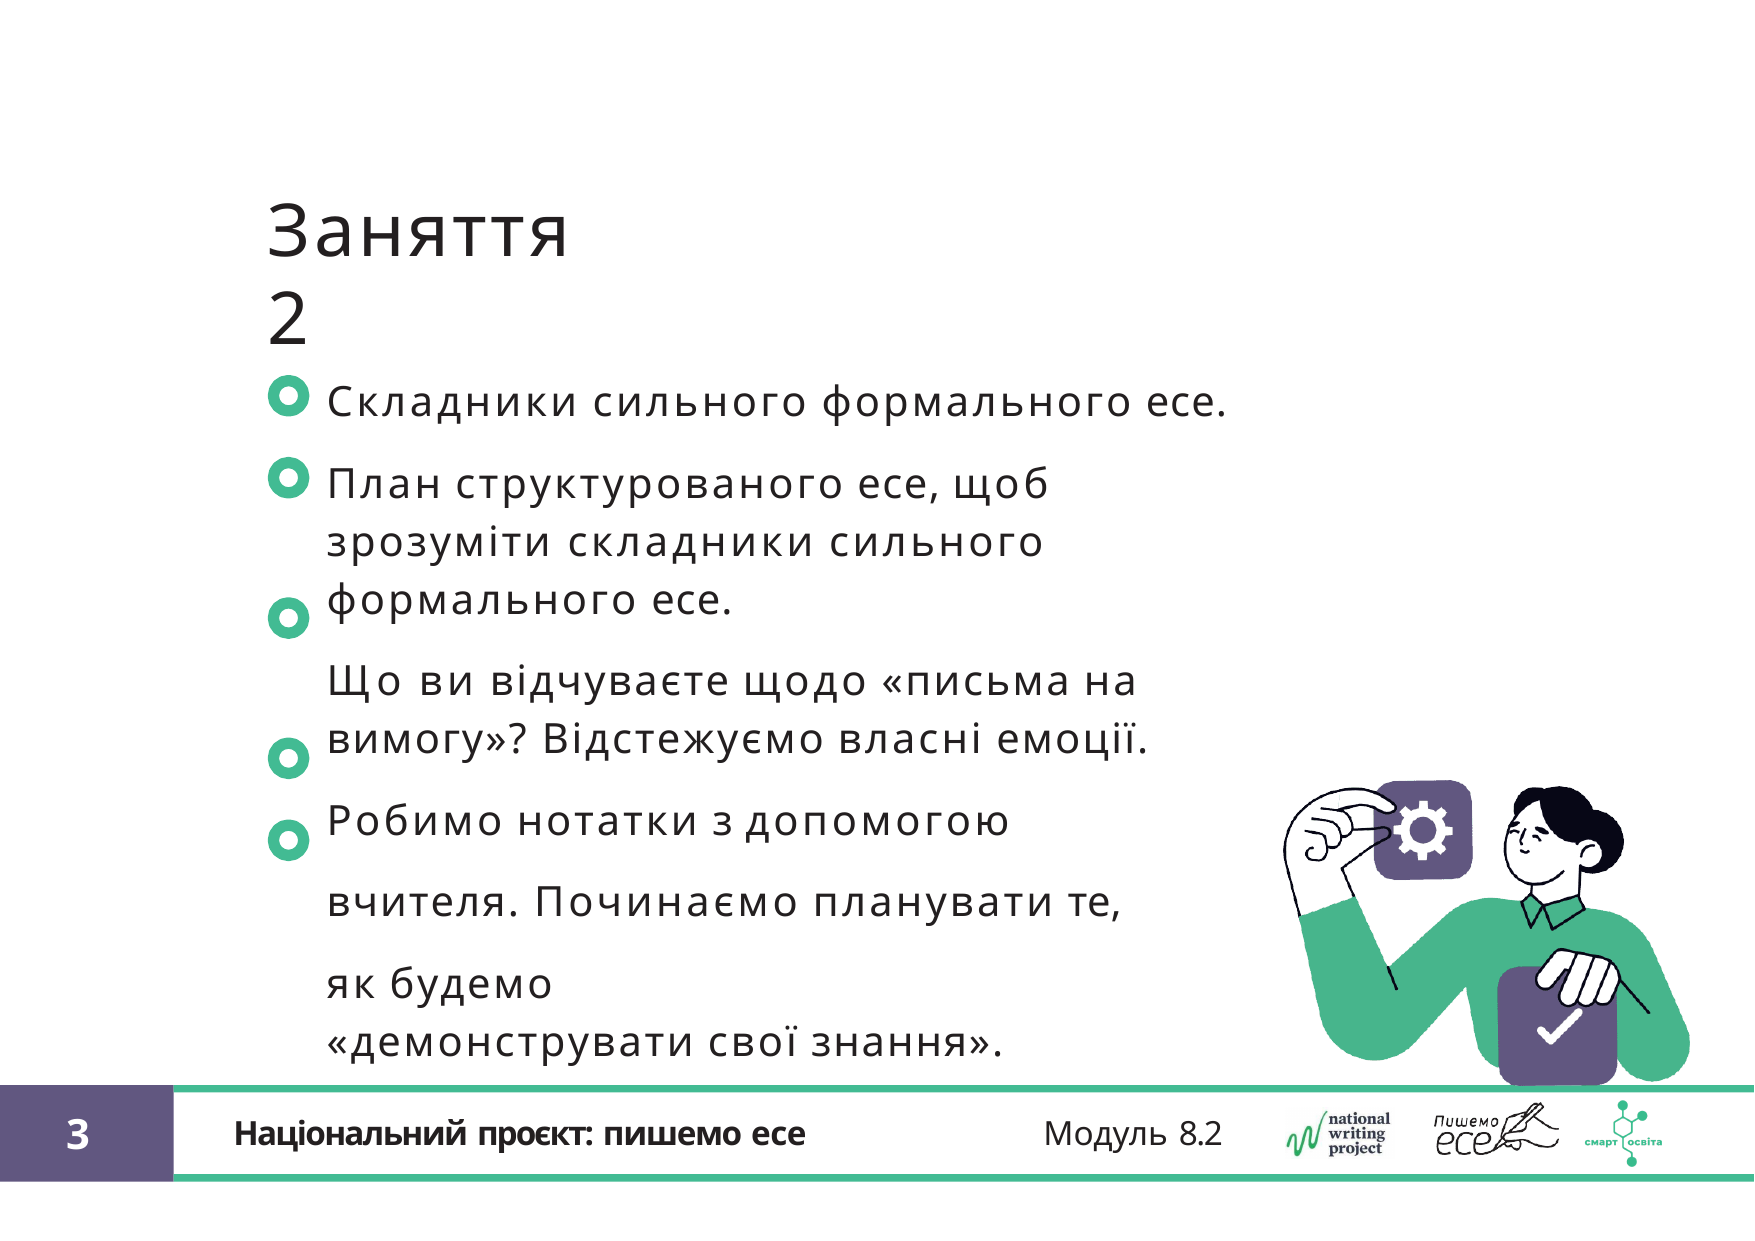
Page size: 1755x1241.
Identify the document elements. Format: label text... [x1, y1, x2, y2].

text_box [273, 602, 304, 634]
picture [1434, 1102, 1559, 1155]
text_box [273, 380, 304, 411]
slide_number 41 [53, 1106, 120, 1241]
text_box [273, 743, 304, 774]
picture [1574, 1094, 1669, 1178]
slide_number Національний проєкт: пишемо есе [231, 1111, 861, 1241]
text_box [273, 462, 304, 493]
footer Модуль 8.2 [1041, 1108, 1238, 1241]
text_box Складники сильного формального есе. План структурованого есе, щоб зрозуміти складники сильного формального есе. Що ви відчуваєте щодо «письма на вимогу»? Відстежуємо власні емоції. Робимо нотатки з допомогою вчителя. Починаємо планувати те, як будемо «демонструвати свої знання». [324, 372, 1316, 1065]
picture [1285, 1107, 1395, 1159]
title Заняття 2 [265, 181, 632, 391]
picture [1283, 780, 1691, 1086]
text_box [273, 825, 304, 856]
